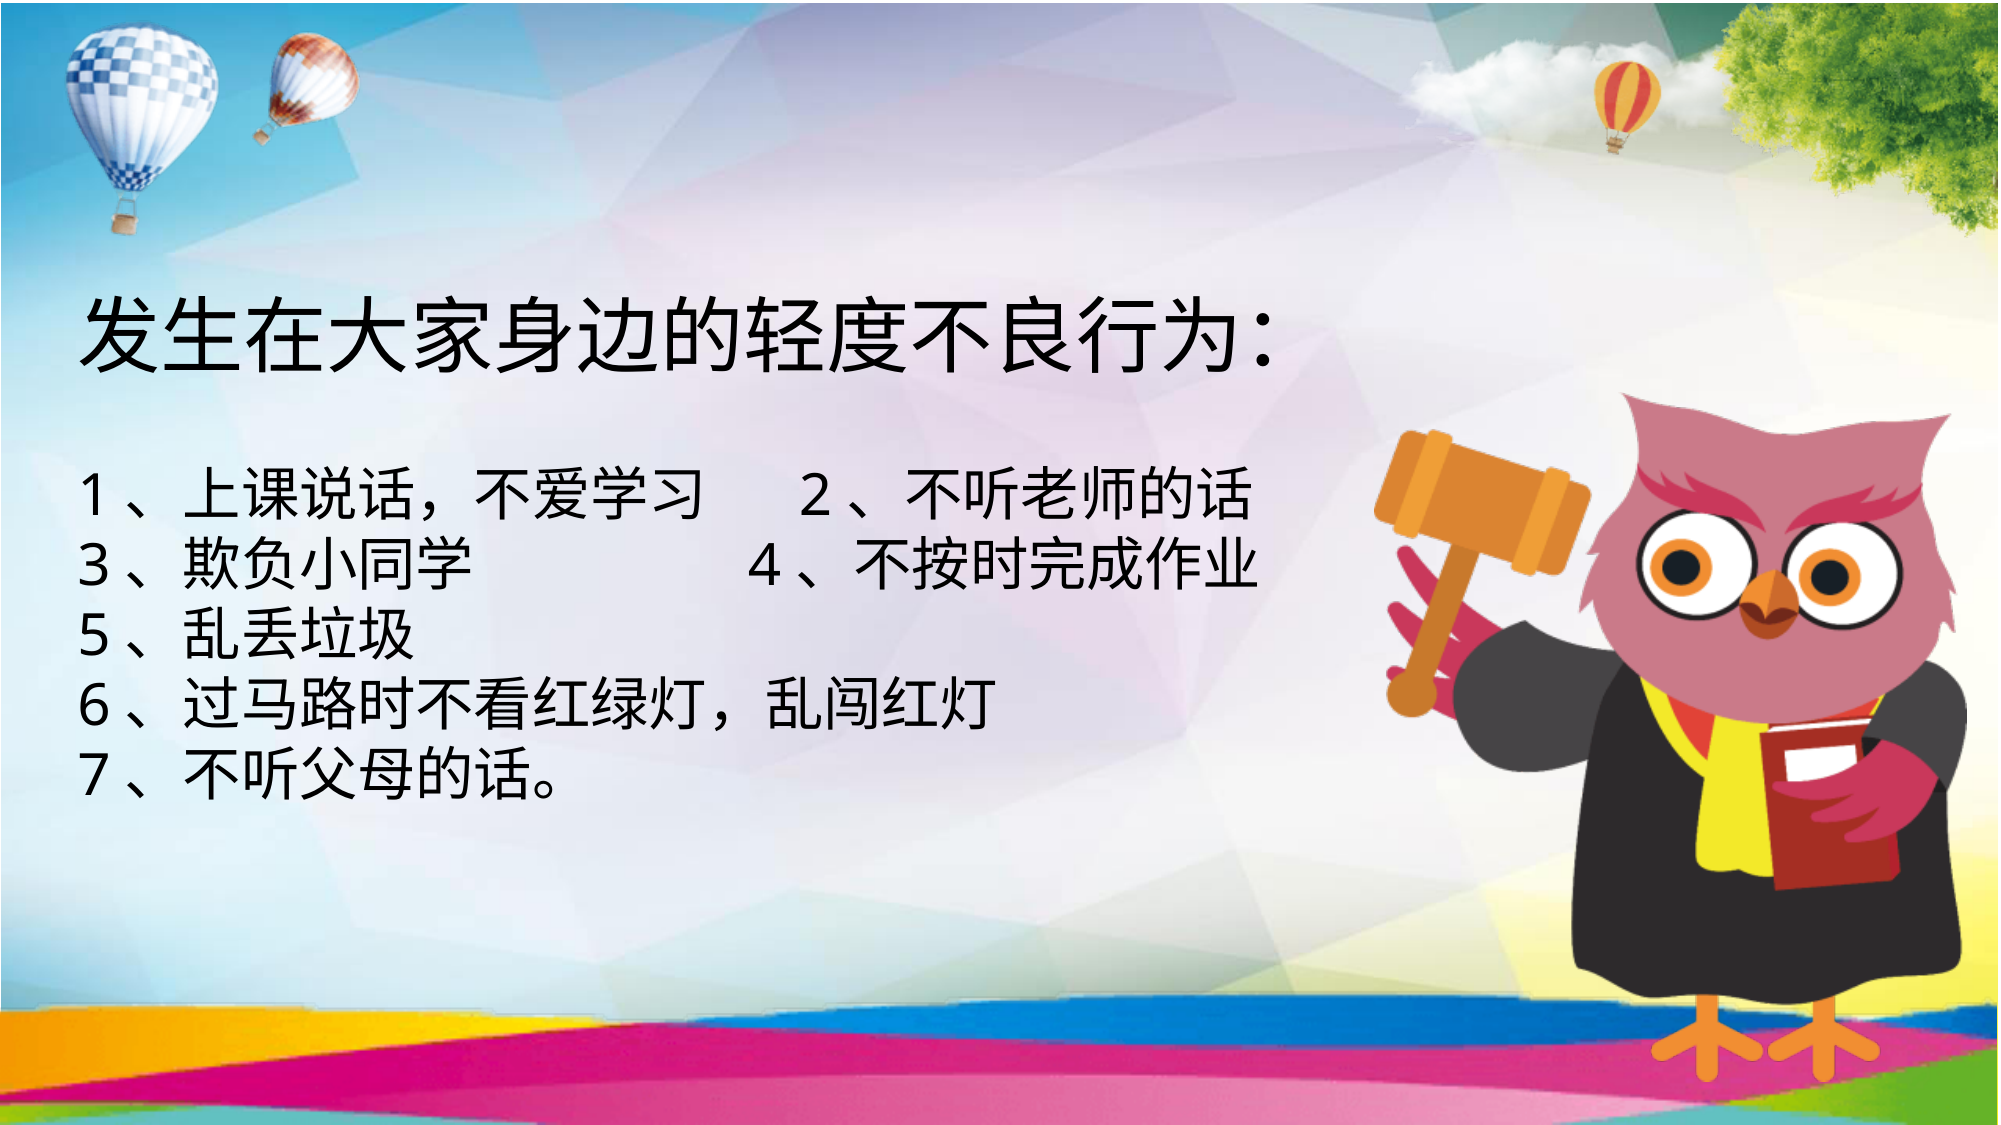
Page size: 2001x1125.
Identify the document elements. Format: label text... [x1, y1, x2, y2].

list 1、上课说话，不爱学习 2、不听老师的话 3、欺负小同学 4、不按时完成作业 5、乱丢垃圾 6、过马路时不看红绿灯，乱闯红灯 7、不听父母的话。 [62, 450, 1374, 813]
title 发生在大家身边的轻度不良行为： [62, 287, 1288, 413]
picture [0, 0, 1998, 1125]
